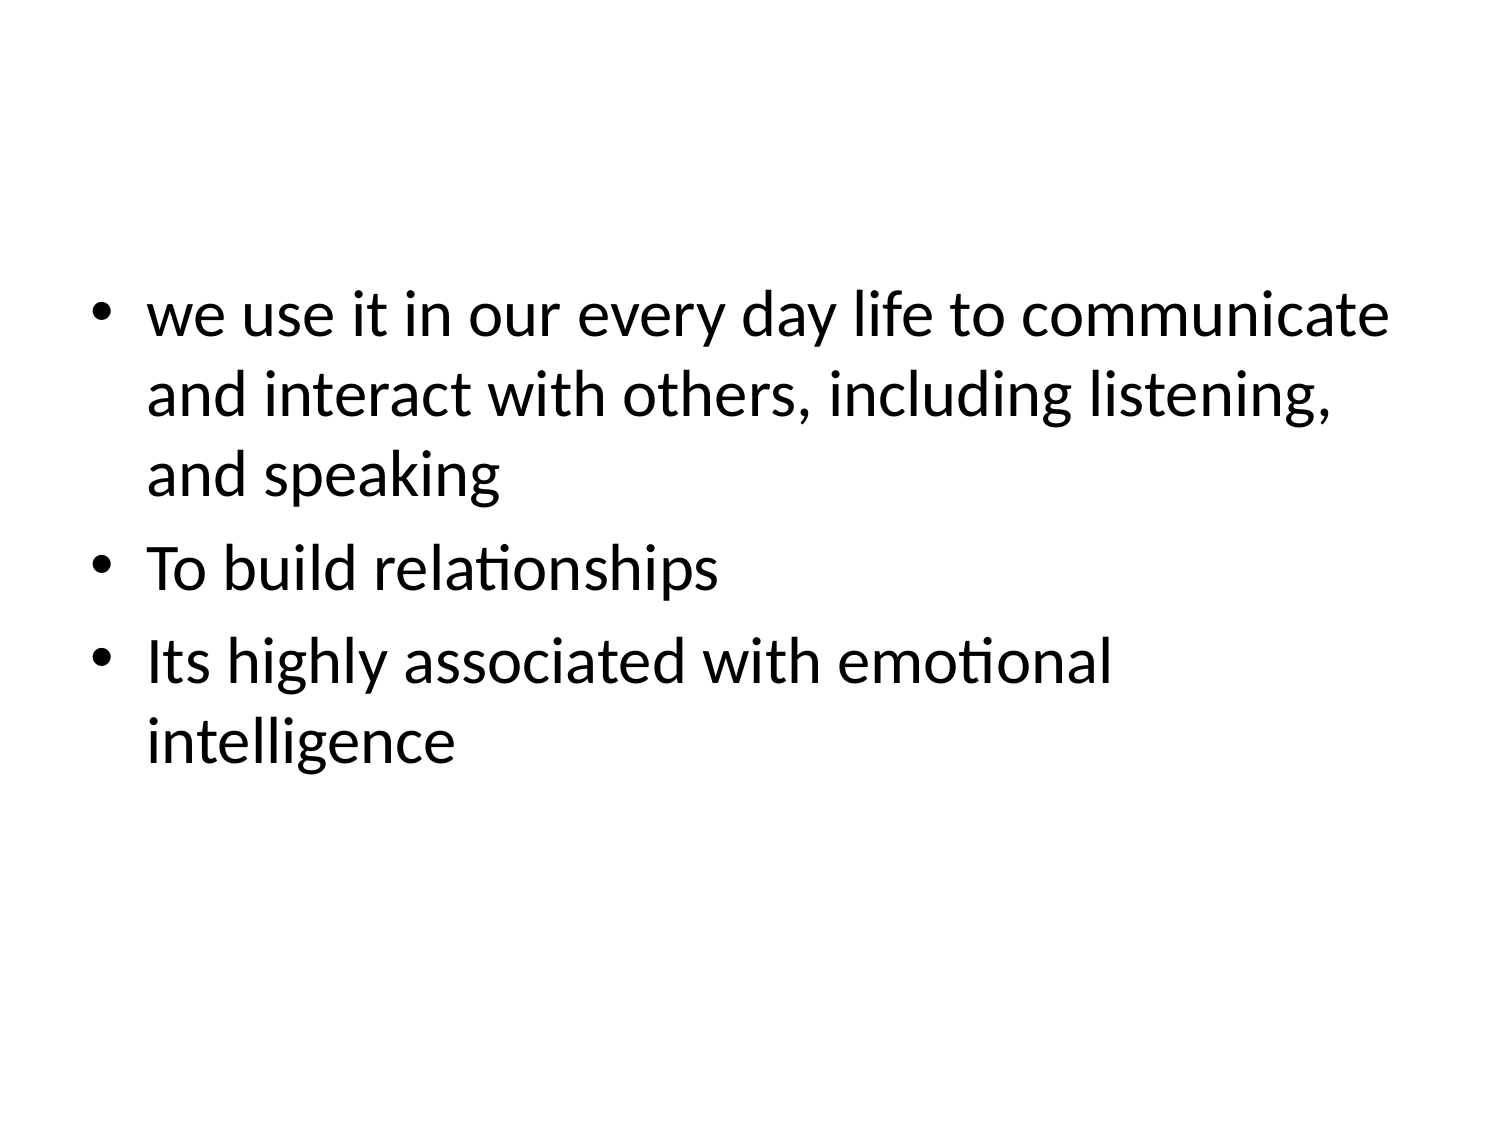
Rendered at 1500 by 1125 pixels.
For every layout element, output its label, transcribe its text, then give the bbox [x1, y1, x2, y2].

list we use it in our every day life to communicate and interact with others, including listening, and speaking To build relationships Its highly associated with emotional intelligence [75, 262, 1425, 1005]
